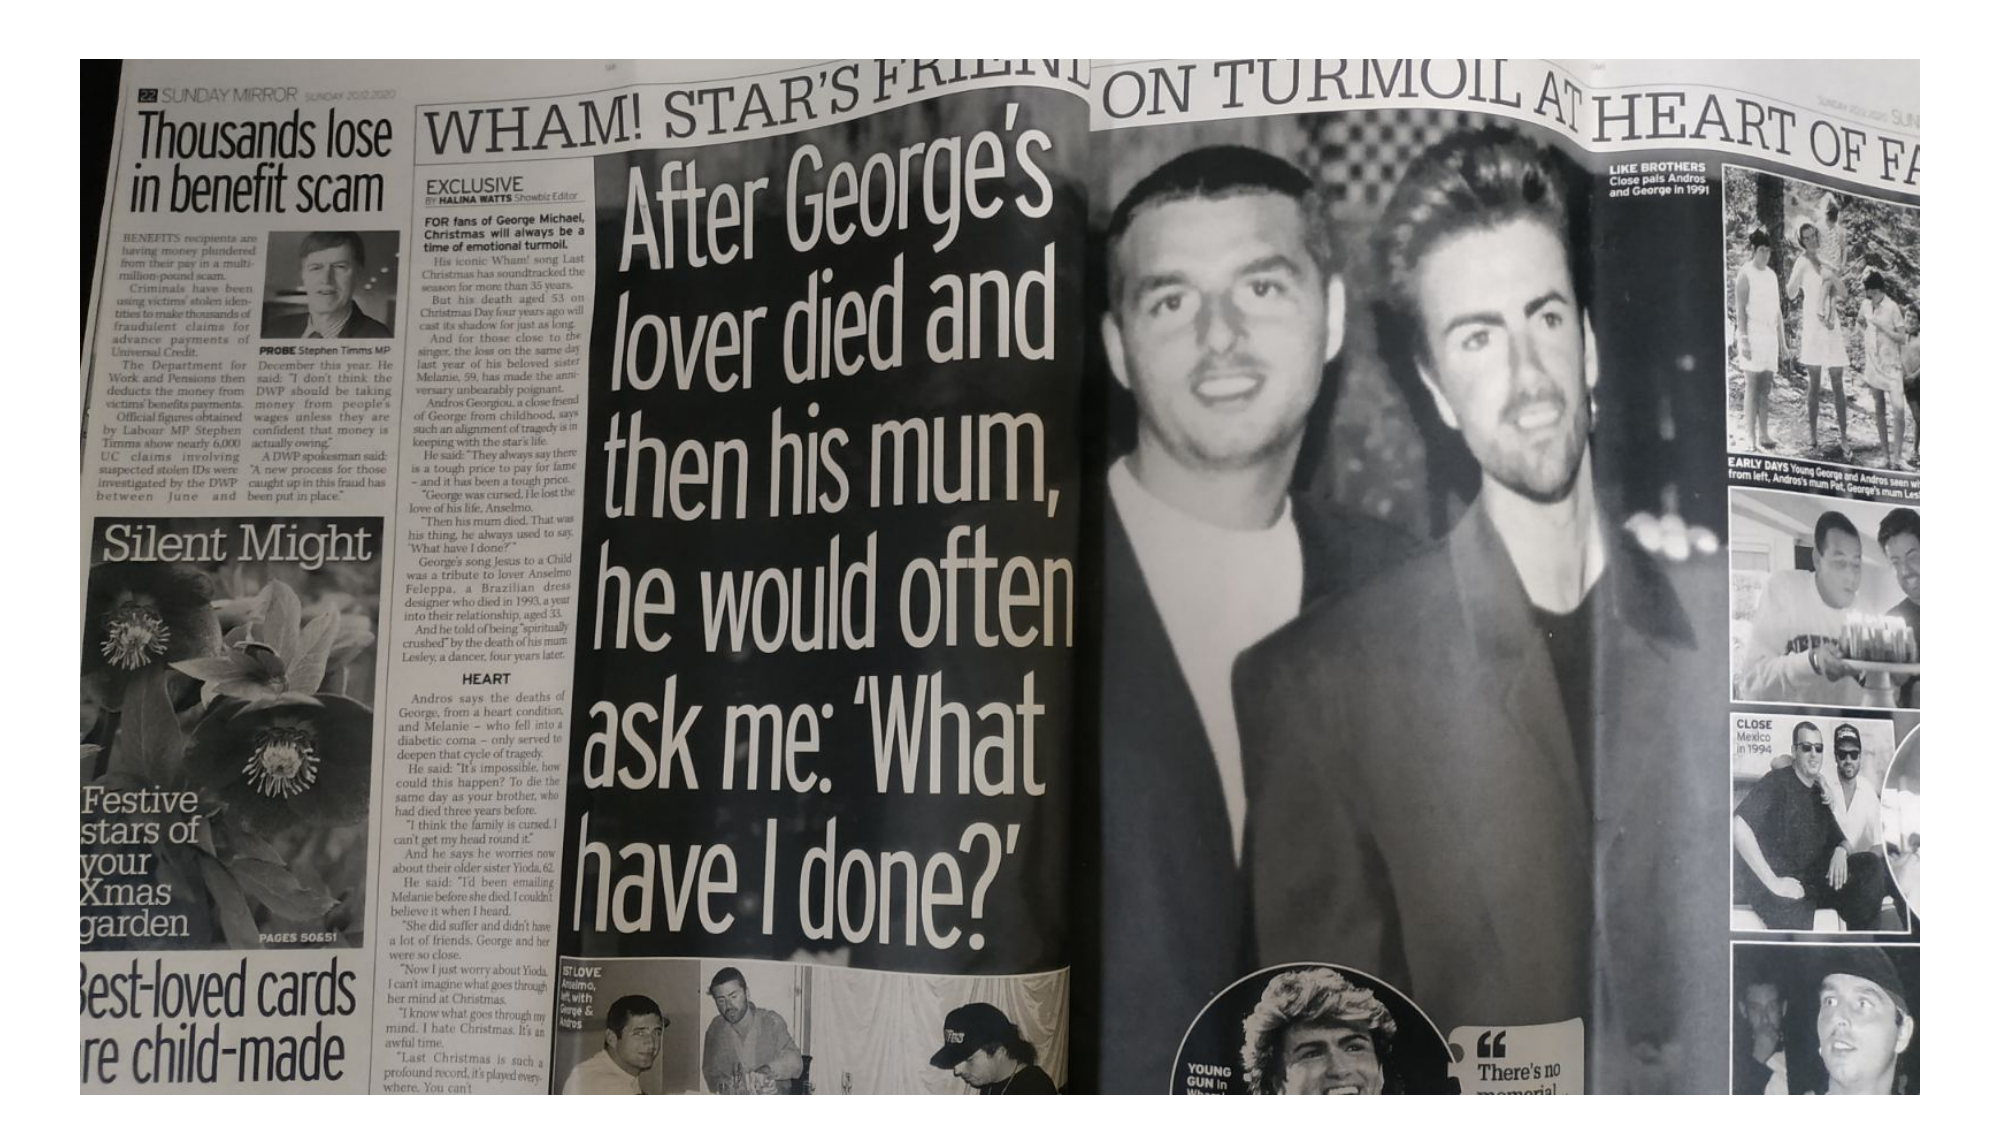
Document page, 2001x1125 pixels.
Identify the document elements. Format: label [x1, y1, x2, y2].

list [80, 59, 1920, 1095]
